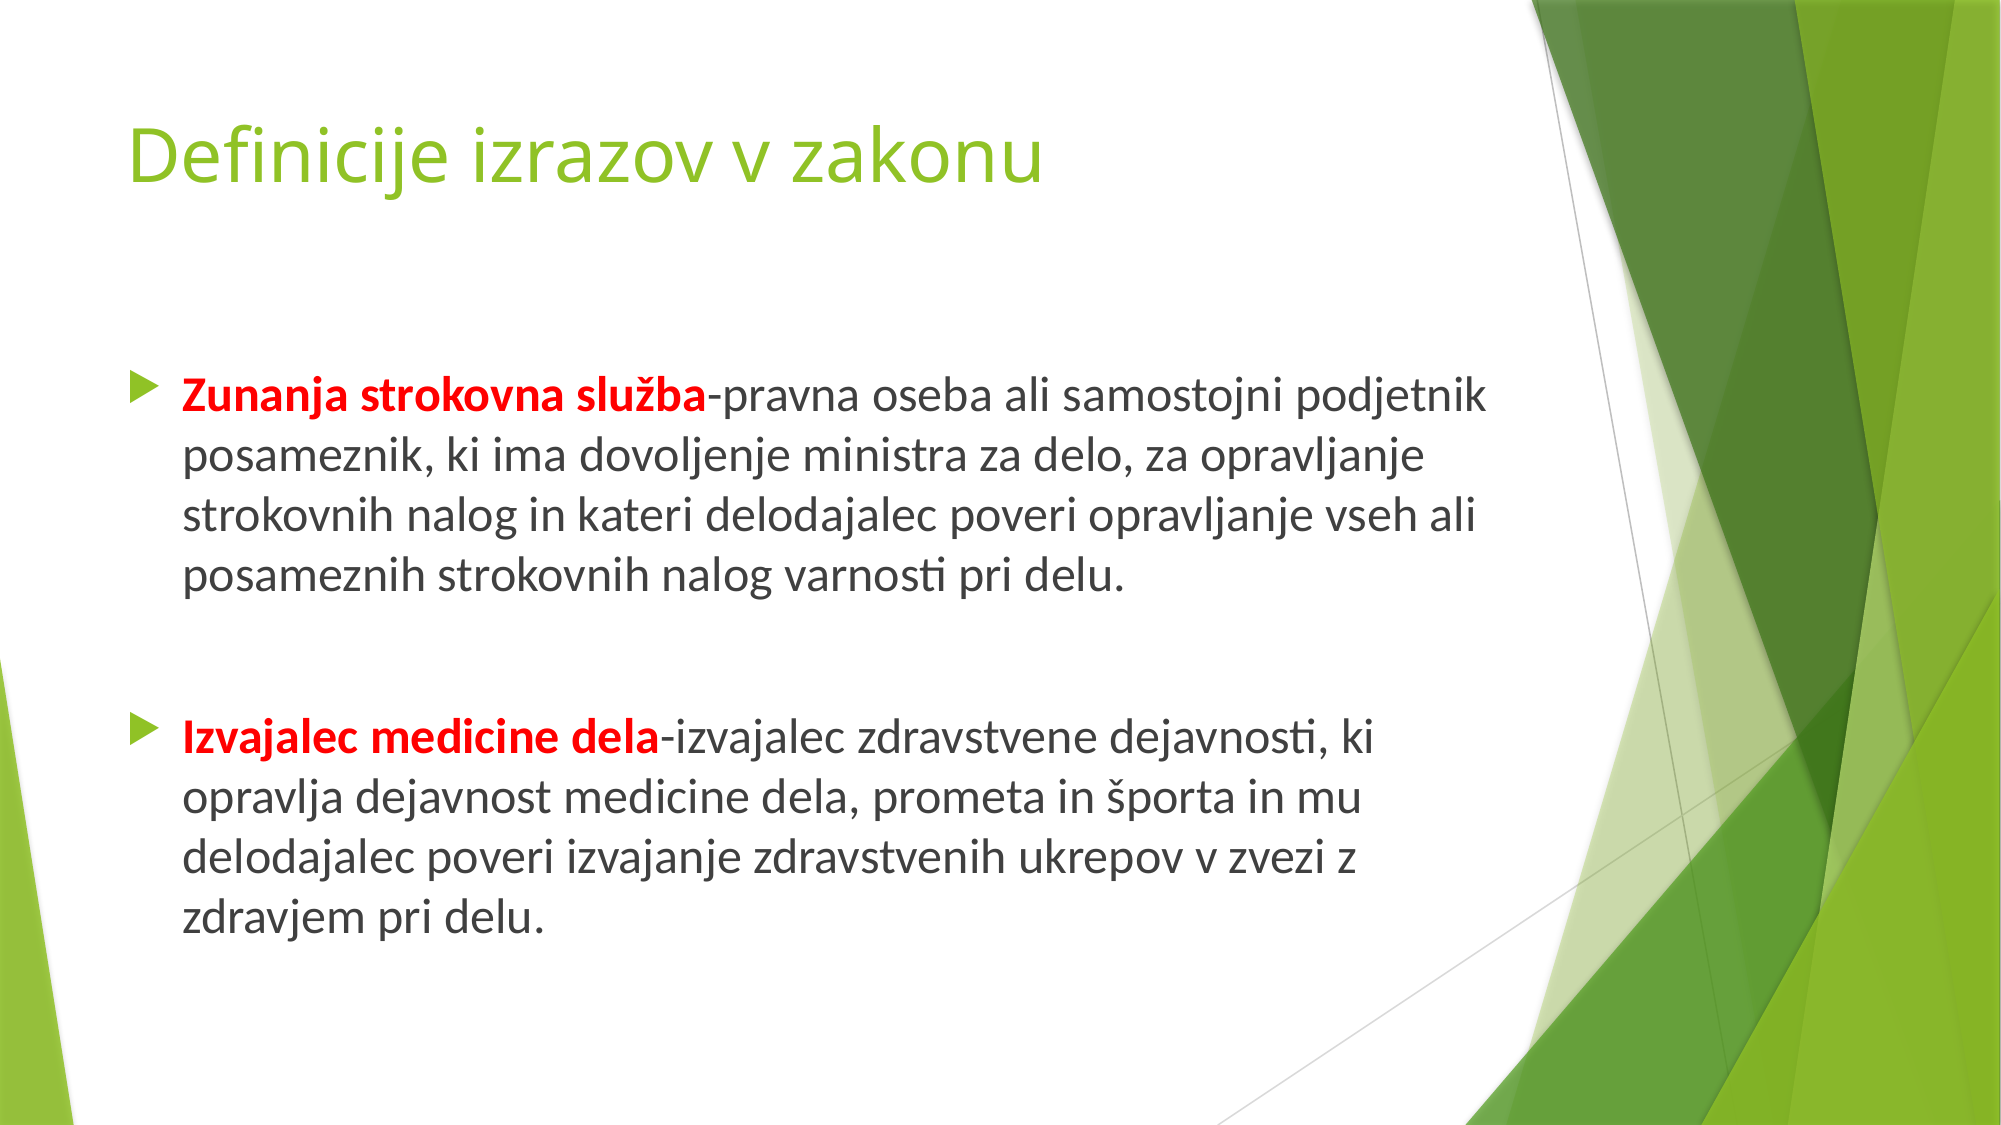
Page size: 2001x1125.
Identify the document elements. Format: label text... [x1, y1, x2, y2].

title Definicije izrazov v zakonu [110, 99, 1522, 317]
list Zunanja strokovna služba-pravna oseba ali samostojni podjetnik posameznik, ki ima dovoljenje ministra za delo, za opravljanje strokovnih nalog in kateri delodajalec poveri opravljanje vseh ali posameznih strokovnih nalog varnosti pri delu. Izvajalec medicine dela-izvajalec zdravstvene dejavnosti, ki opravlja dejavnost medicine dela, prometa in športa in mu delodajalec poveri izvajanje zdravstvenih ukrepov v zvezi z zdravjem pri delu. [110, 354, 1522, 992]
